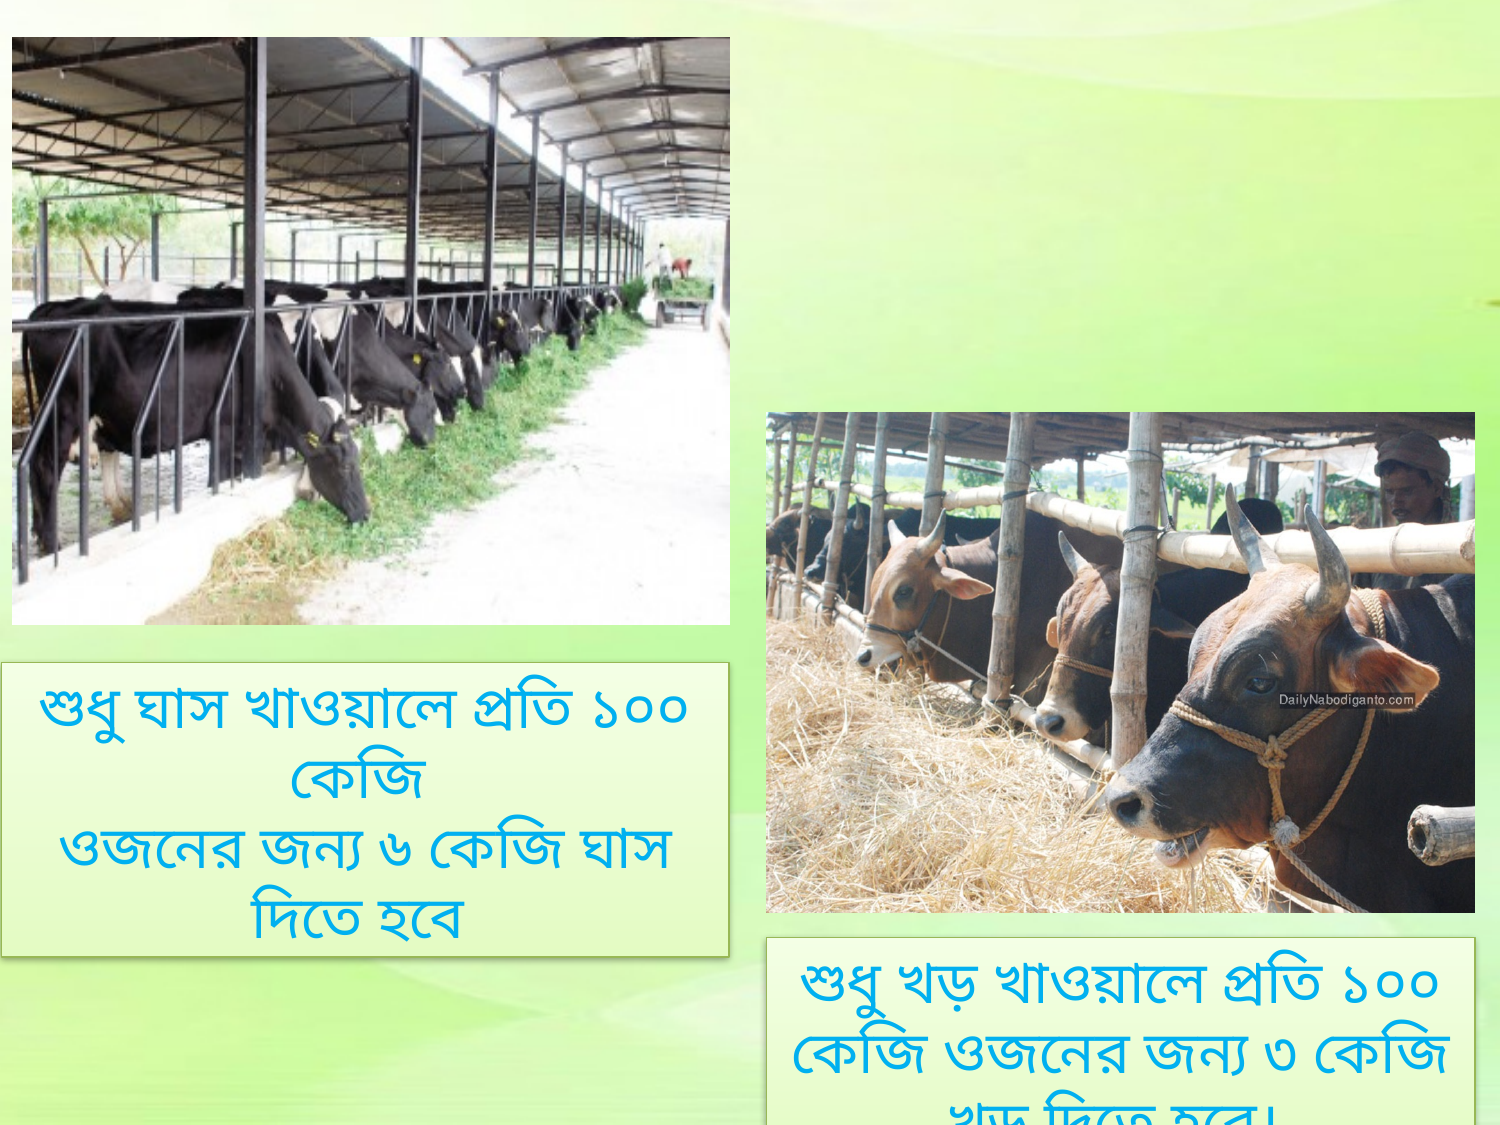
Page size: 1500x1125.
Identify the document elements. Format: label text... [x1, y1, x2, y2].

text_box শুধু খড় খাওয়ালে প্রতি ১০০ কেজি ওজনের জন্য ৩ কেজি খড় দিতে হবে। [766, 937, 1476, 1125]
text_box শুধু ঘাস খাওয়ালে প্রতি ১০০ কেজি ওজনের জন্য ৬ কেজি ঘাস দিতে হবে [1, 662, 730, 958]
picture [0, 0, 1500, 1125]
